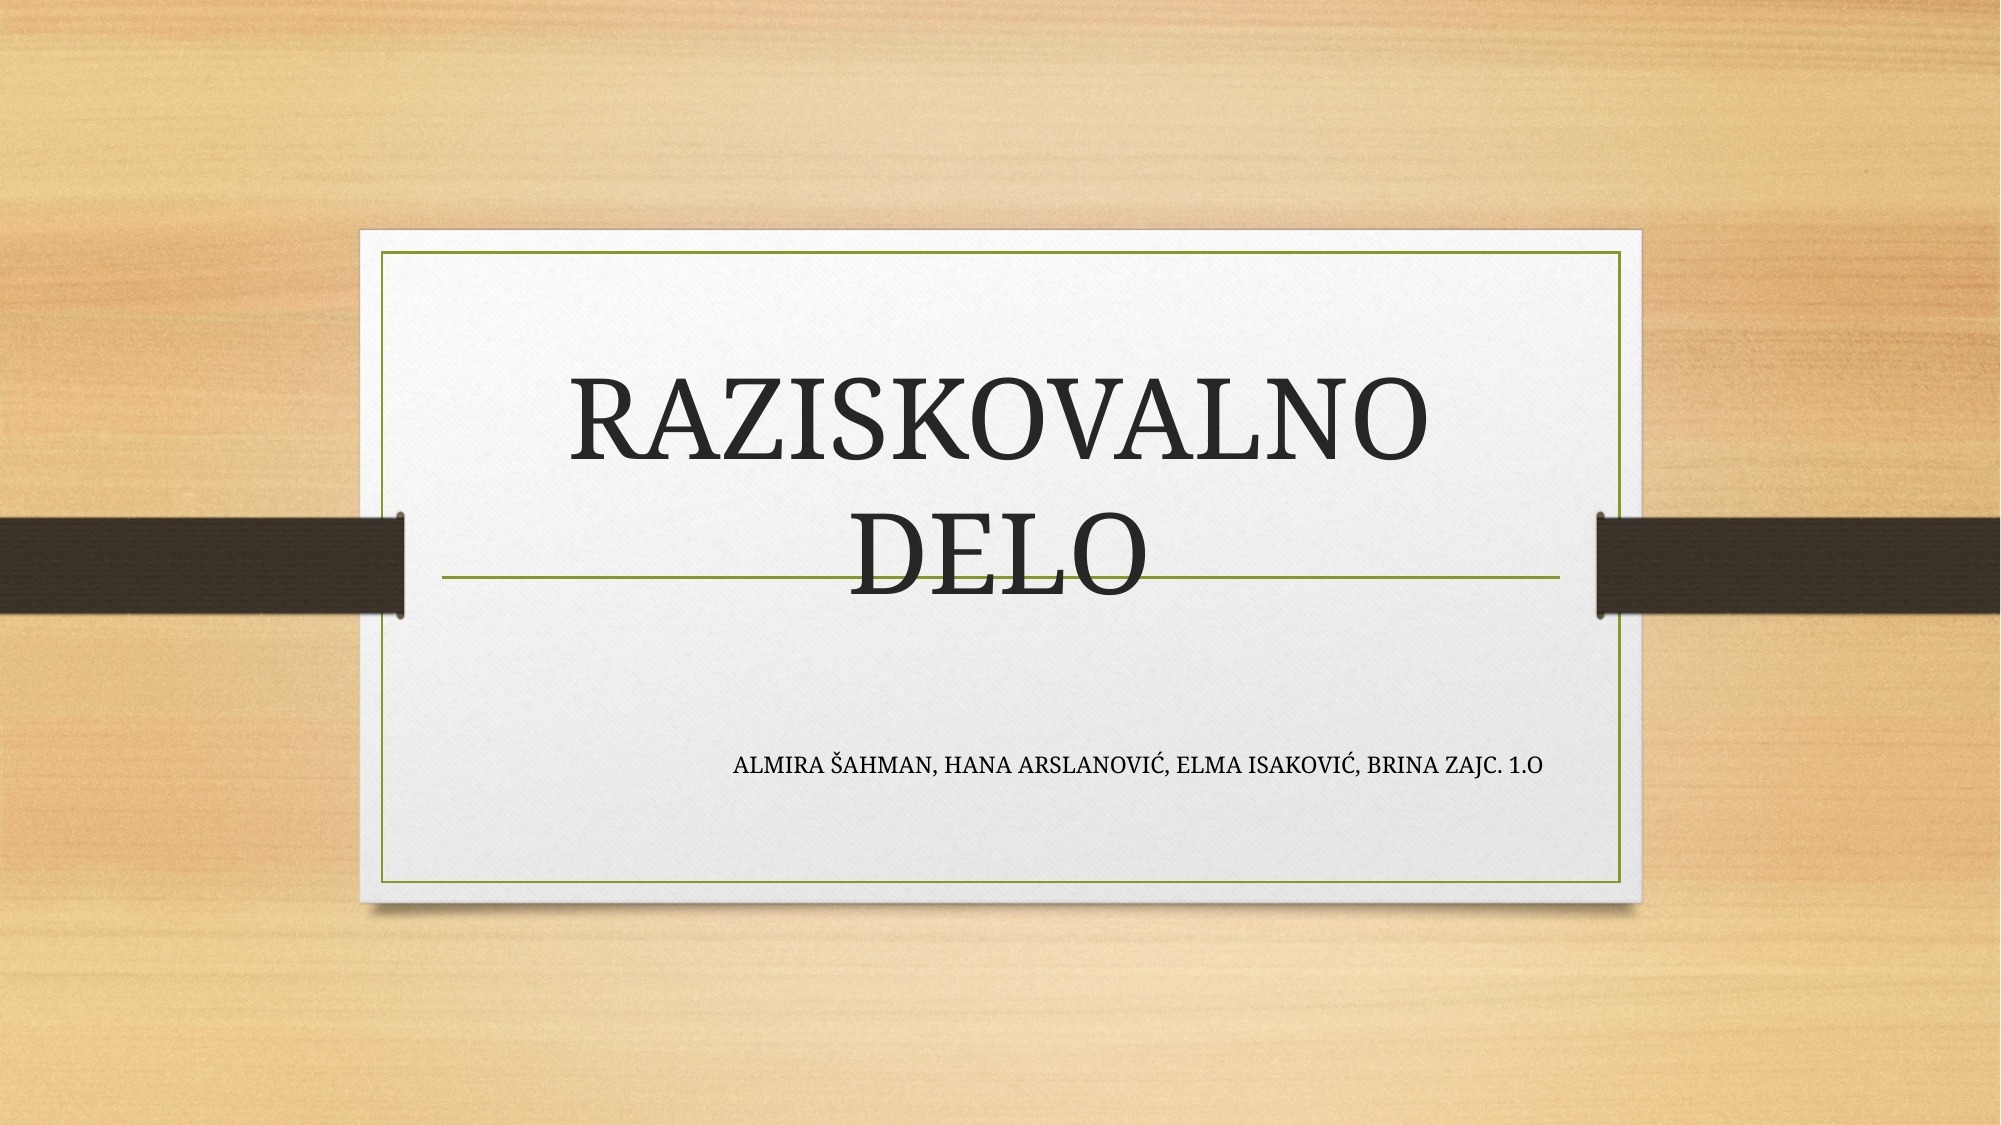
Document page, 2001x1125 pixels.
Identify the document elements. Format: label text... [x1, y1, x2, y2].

subtitle ALMIRA ŠAHMAN, HANA ARSLANOVIĆ, ELMA ISAKOVIĆ, BRINA ZAJC. 1.O [441, 600, 1560, 817]
title RAZISKOVALNO DELO [419, 376, 1581, 626]
picture [0, 0, 2001, 1125]
